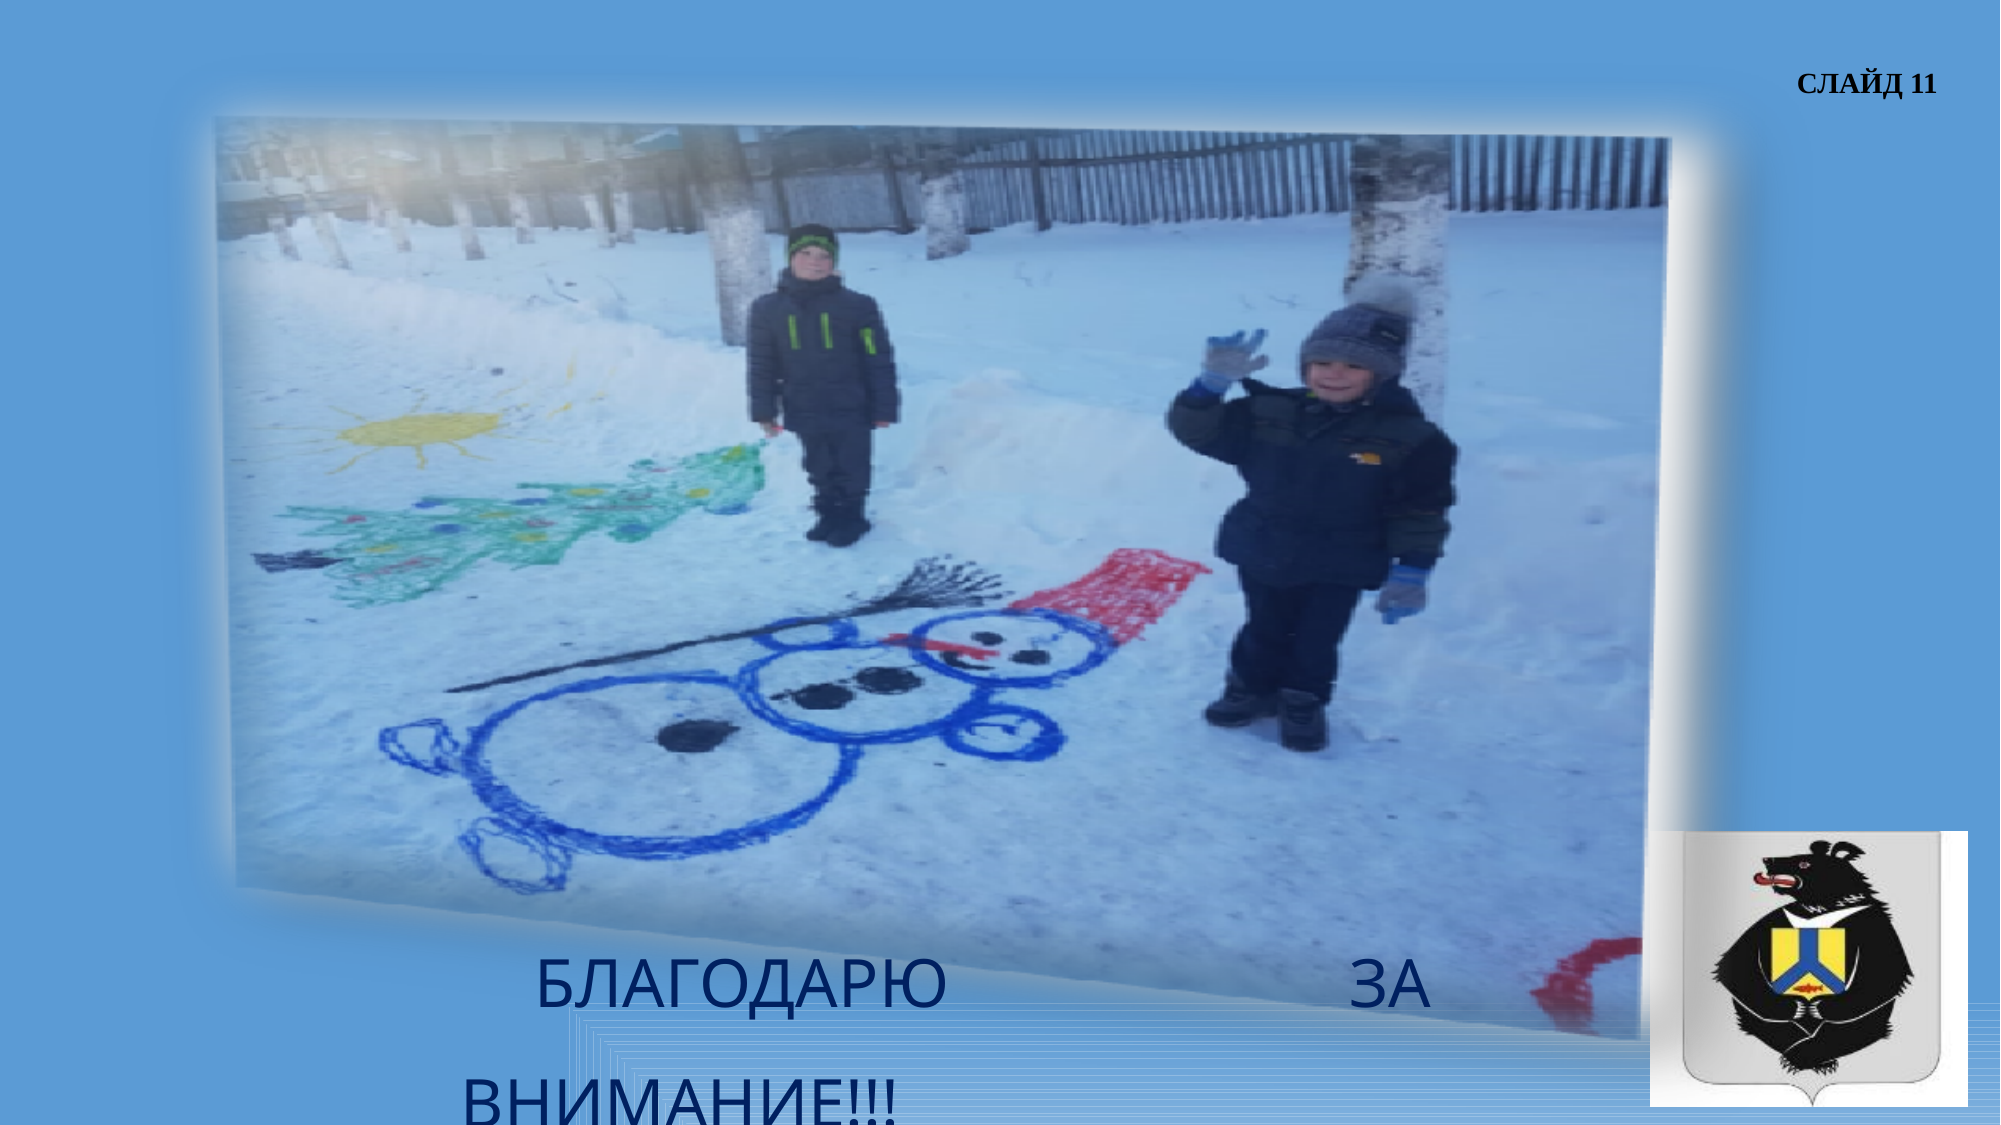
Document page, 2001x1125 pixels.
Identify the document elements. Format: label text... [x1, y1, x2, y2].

text_box СЛАЙД 11 [1782, 57, 1953, 107]
picture [145, 57, 1968, 1107]
